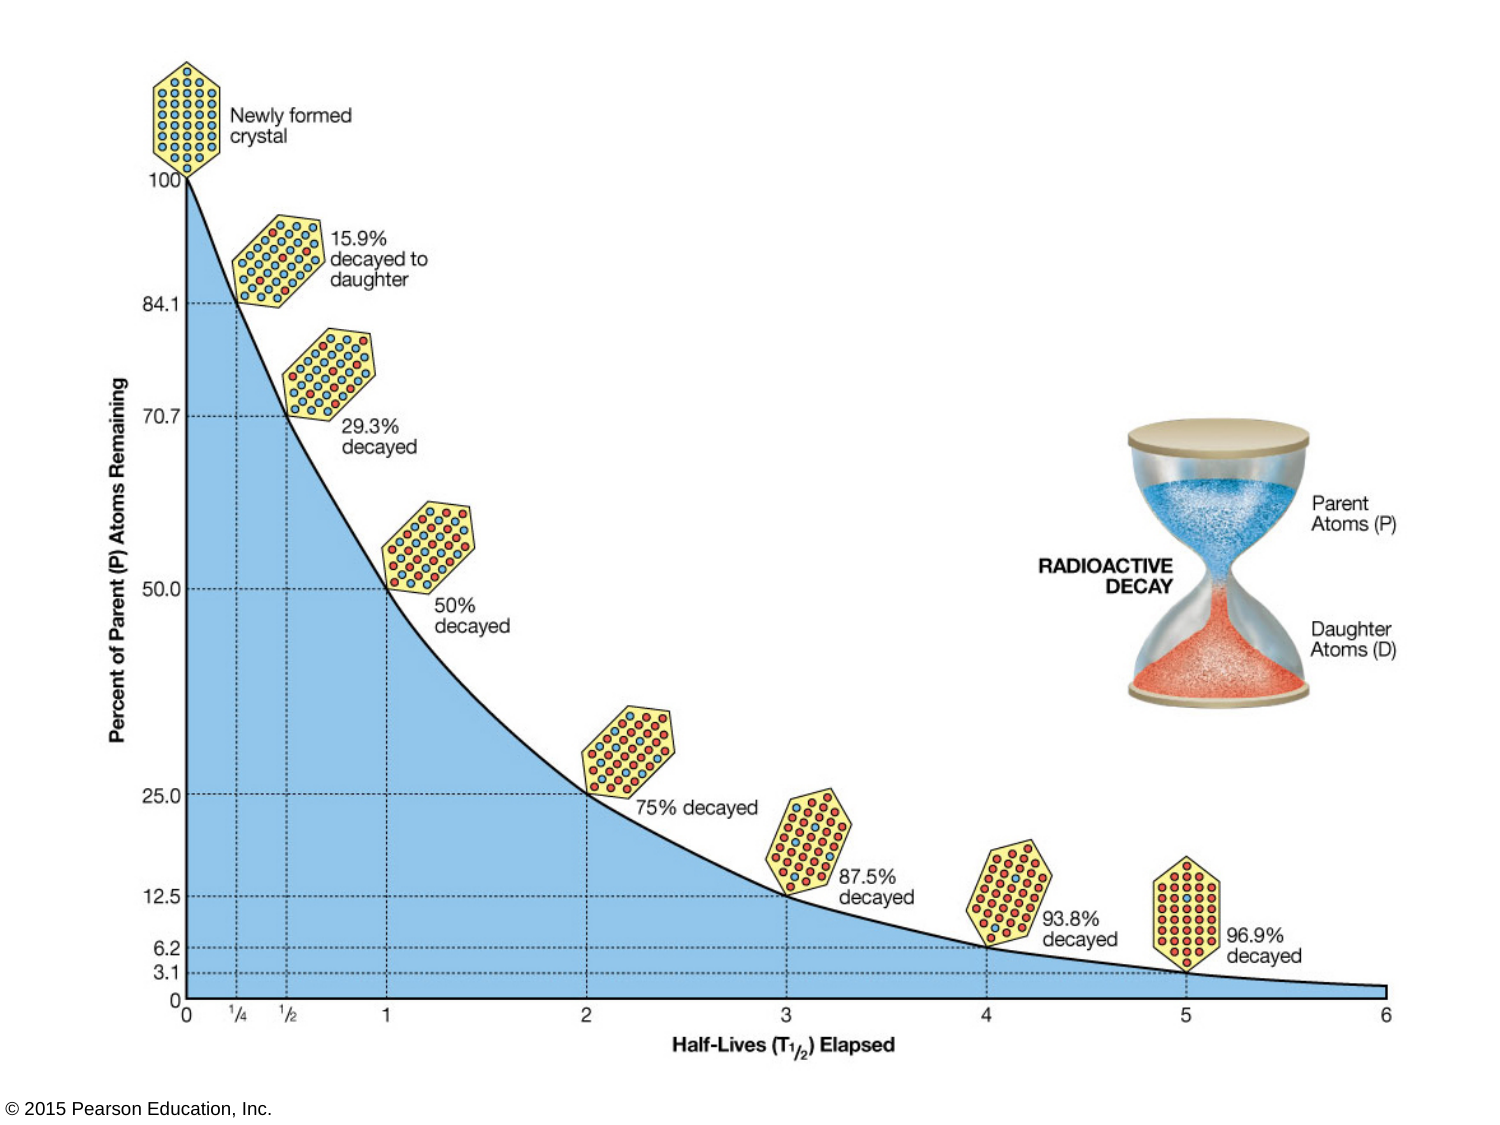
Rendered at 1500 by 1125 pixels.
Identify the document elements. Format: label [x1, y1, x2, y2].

picture [92, 50, 1407, 1075]
